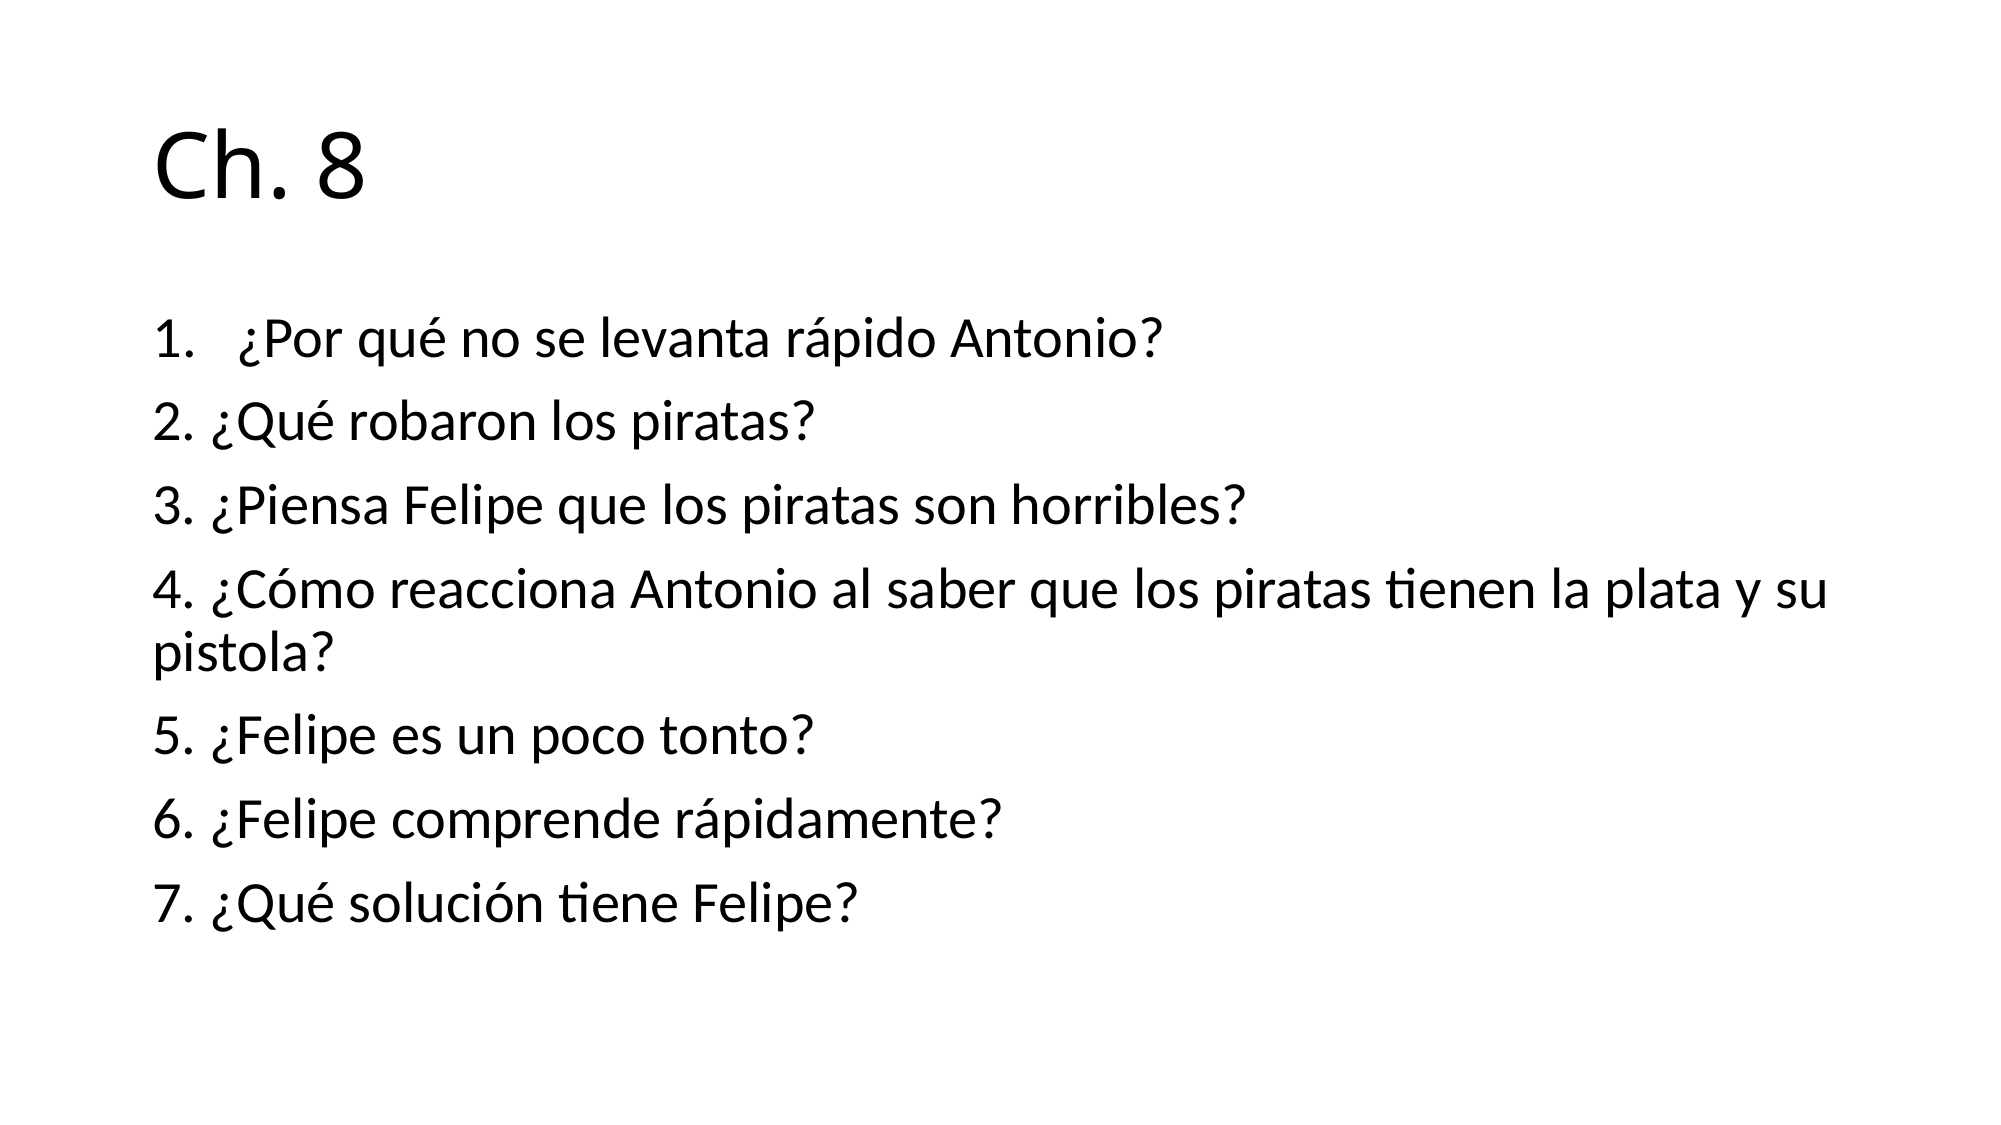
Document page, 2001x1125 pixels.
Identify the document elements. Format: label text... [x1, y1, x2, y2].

title Ch. 8 [137, 59, 1863, 278]
list ¿Por qué no se levanta rápido Antonio? 2. ¿Qué robaron los piratas? 3. ¿Piensa Felipe que los piratas son horribles? 4. ¿Cómo reacciona Antonio al saber que los piratas tienen la plata y su pistola? 5. ¿Felipe es un poco tonto? 6. ¿Felipe comprende rápidamente? 7. ¿Qué solución tiene Felipe? [137, 299, 1863, 1014]
